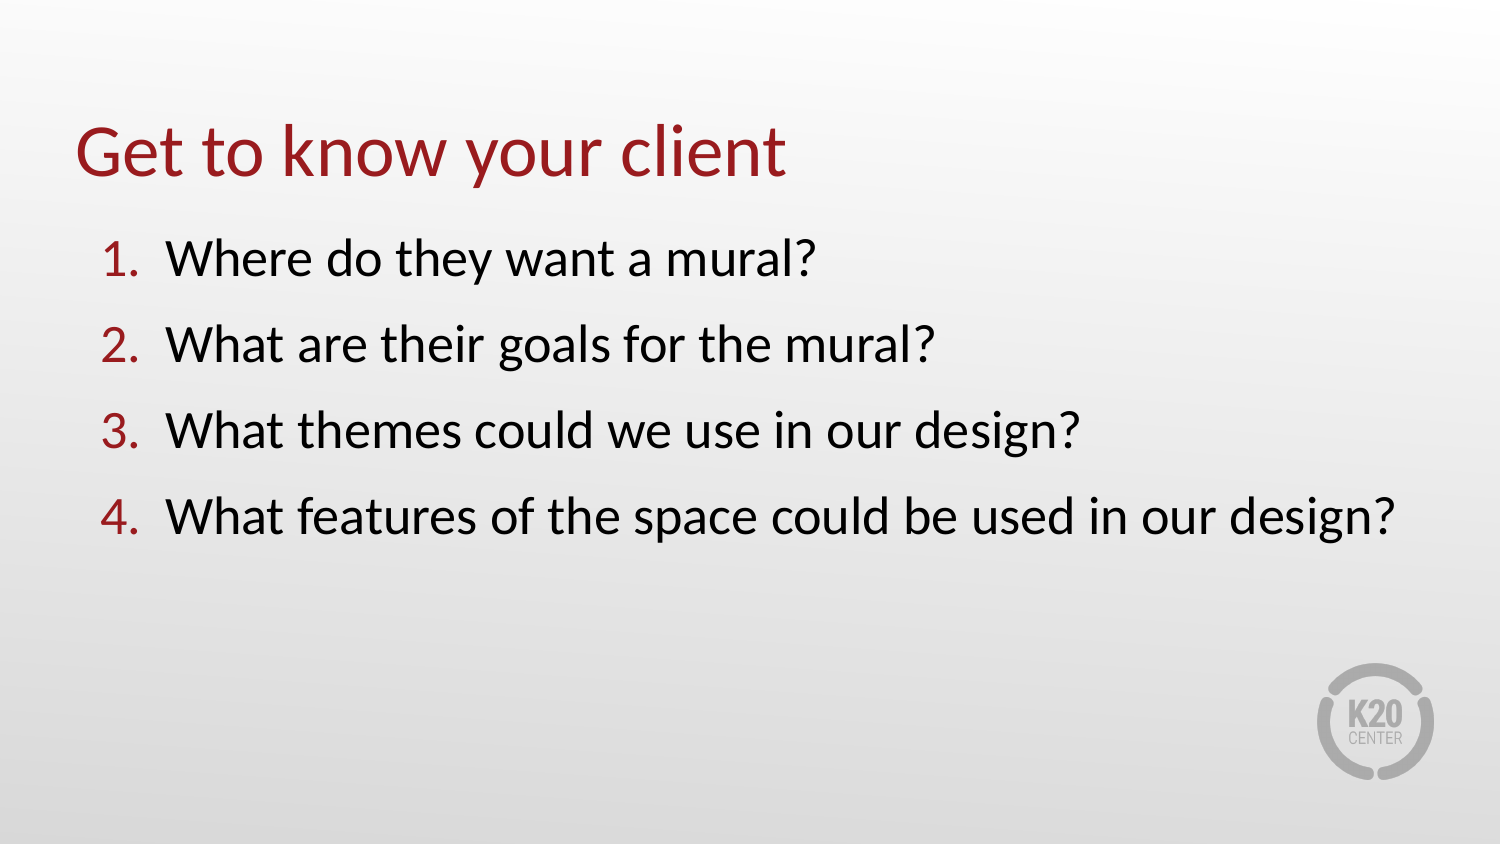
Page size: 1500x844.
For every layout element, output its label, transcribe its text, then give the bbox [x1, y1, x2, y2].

list Where do they want a mural? What are their goals for the mural? What themes could we use in our design? What features of the space could be used in our design? [75, 214, 1425, 779]
picture [1300, 646, 1451, 797]
title Get to know your client [75, 50, 1425, 191]
